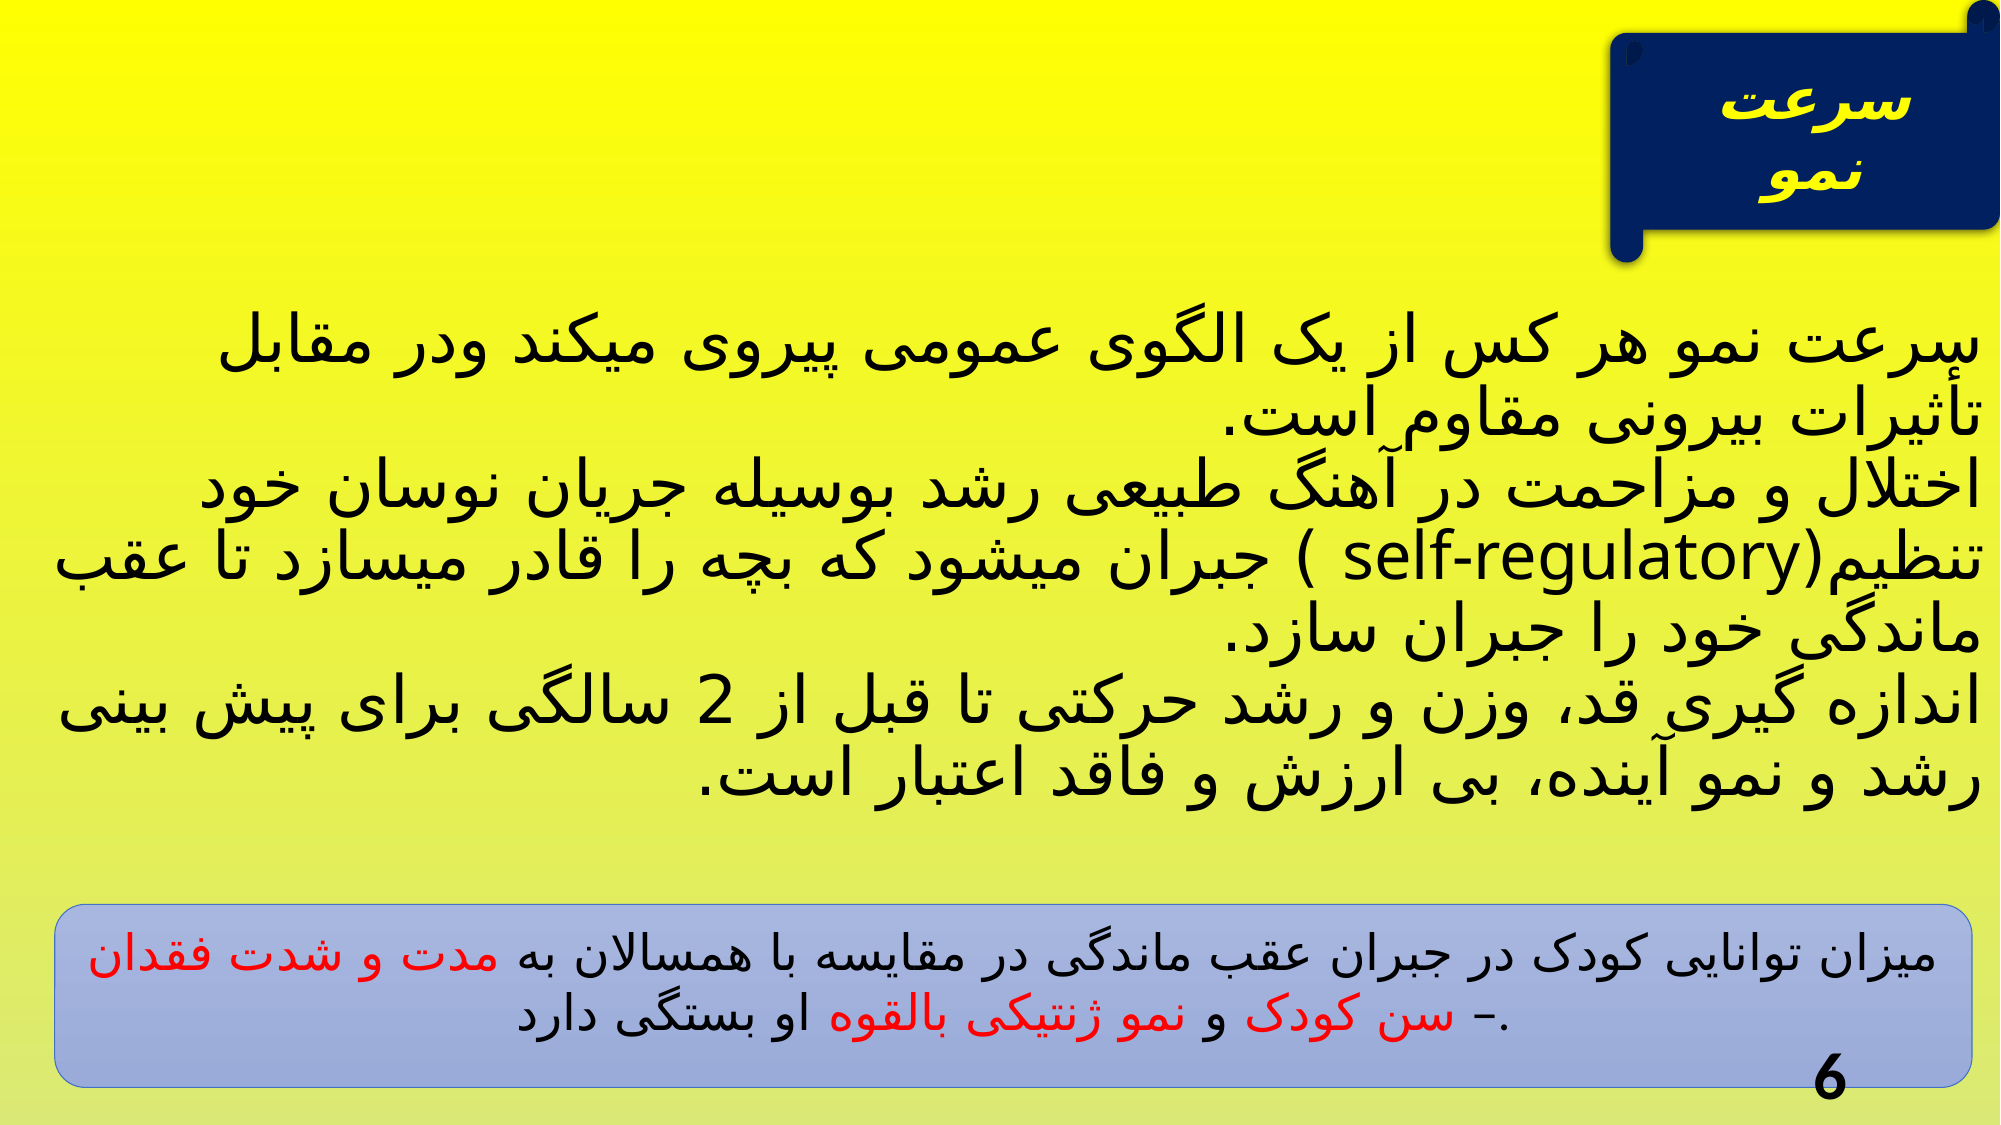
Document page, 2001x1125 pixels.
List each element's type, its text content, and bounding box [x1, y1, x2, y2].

slide_number 6 [1412, 1042, 1863, 1103]
text_box میزان توانایی کودک در جبران عقب ماندگی در مقایسه با همسالان به مدت و شدت فقدان – سن کودک و نمو ژنتیکی بالقوه او بستگی دارد. [54, 903, 1973, 1088]
text_box سرعت نمو [1610, 0, 2000, 263]
title سرعت نمو هر کس از یک الگوی عمومی پیروی میکند ودر مقابل تأثیرات بیرونی مقاوم است. اختلال و مزاحمت در آهنگ طبیعی رشد بوسیله جریان نوسان خود تنظیم(self-regulatory ) جبران میشود که بچه را قادر میسازد تا عقب ماندگی خود را جبران سازد. اندازه گیری قد، وزن و رشد حرکتی تا قبل از 2 سالگی برای پیش بینی رشد و نمو آینده، بی ارزش و فاقد اعتبار است. [0, 0, 2000, 1125]
